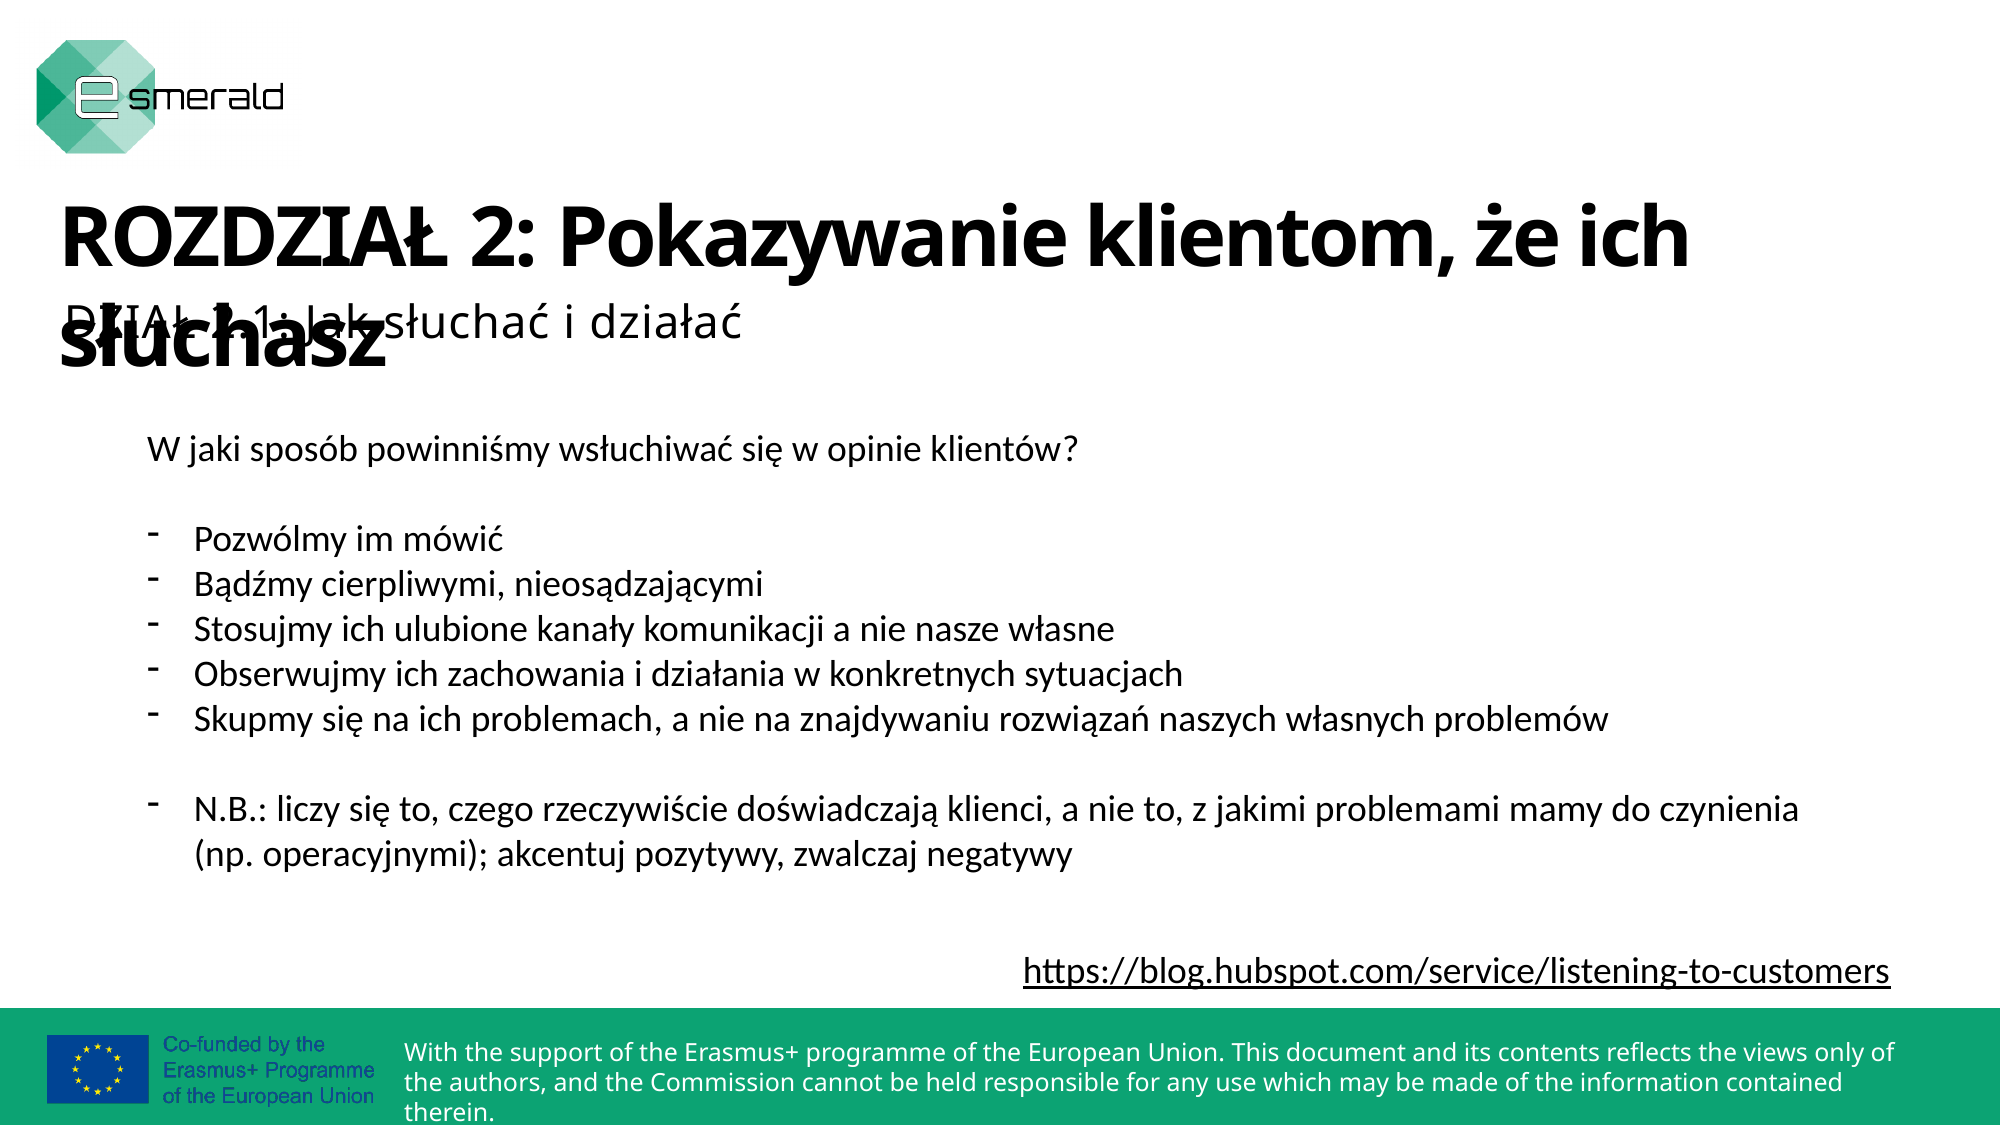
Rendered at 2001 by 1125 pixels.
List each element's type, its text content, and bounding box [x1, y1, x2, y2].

picture [47, 1035, 374, 1107]
text_box ROZDZIAŁ 2: Pokazywanie klientom, że ich słuchasz [56, 180, 1975, 383]
picture [15, 18, 302, 169]
text_box W jaki sposób powinniśmy wsłuchiwać się w opinie klientów? Pozwólmy im mówić Bądźmy cierpliwymi, nieosądzającymi Stosujmy ich ulubione kanały komunikacji a nie nasze własne Obserwujmy ich zachowania i działania w konkretnych sytuacjach Skupmy się na ich problemach, a nie na znajdywaniu rozwiązań naszych własnych problemów N.B.: liczy się to, czego rzeczywiście doświadczają klienci, a nie to, z jakimi problemami mamy do czynienia (np. operacyjnymi); akcentuj pozytywy, zwalczaj negatywy [132, 416, 1817, 927]
text_box DZIAŁ 2.1: Jak słuchać i działać [61, 290, 951, 349]
text_box https://blog.hubspot.com/service/listening-to-customers [229, 938, 1914, 999]
